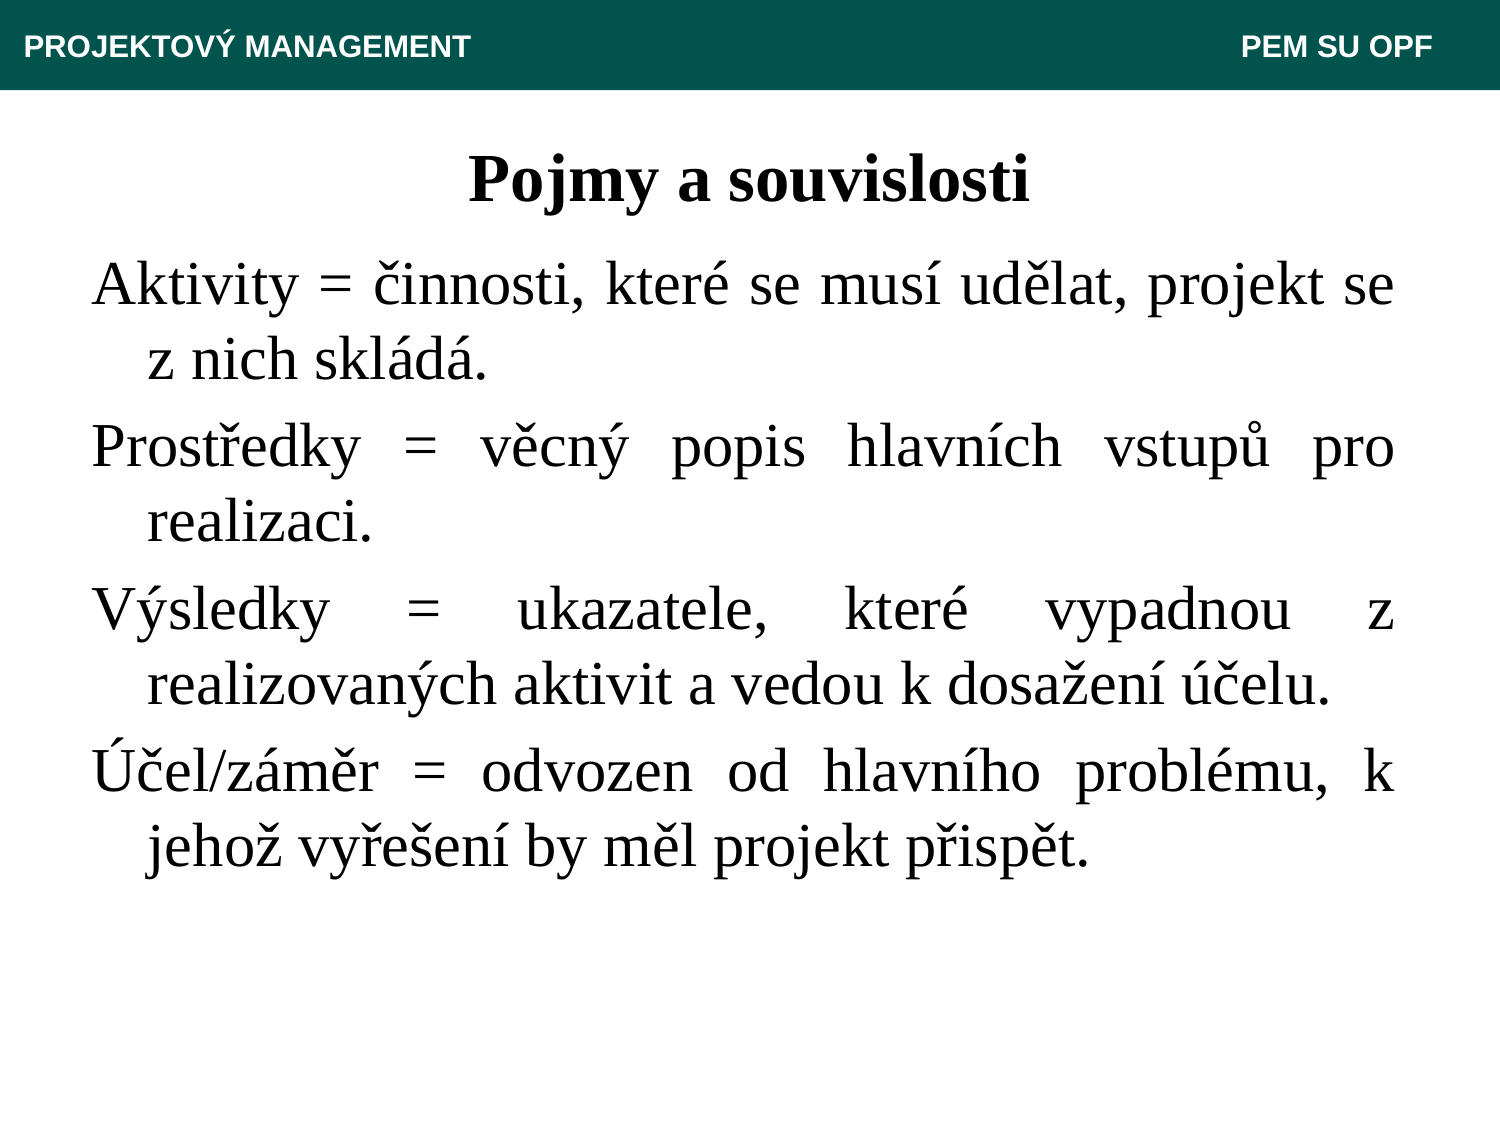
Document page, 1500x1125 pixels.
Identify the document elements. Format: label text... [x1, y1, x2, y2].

list Aktivity = činnosti, které se musí udělat, projekt se z nich skládá. Prostředky = věcný popis hlavních vstupů pro realizaci. Výsledky = ukazatele, které vypadnou z realizovaných aktivit a vedou k dosažení účelu. Účel/záměr = odvozen od hlavního problému, k jehož vyřešení by měl projekt přispět. [76, 234, 1412, 1071]
text_box PROJEKTOVÝ MANAGEMENT PEM SU OPF [0, 0, 1500, 92]
title Pojmy a souvislosti [111, 113, 1388, 234]
